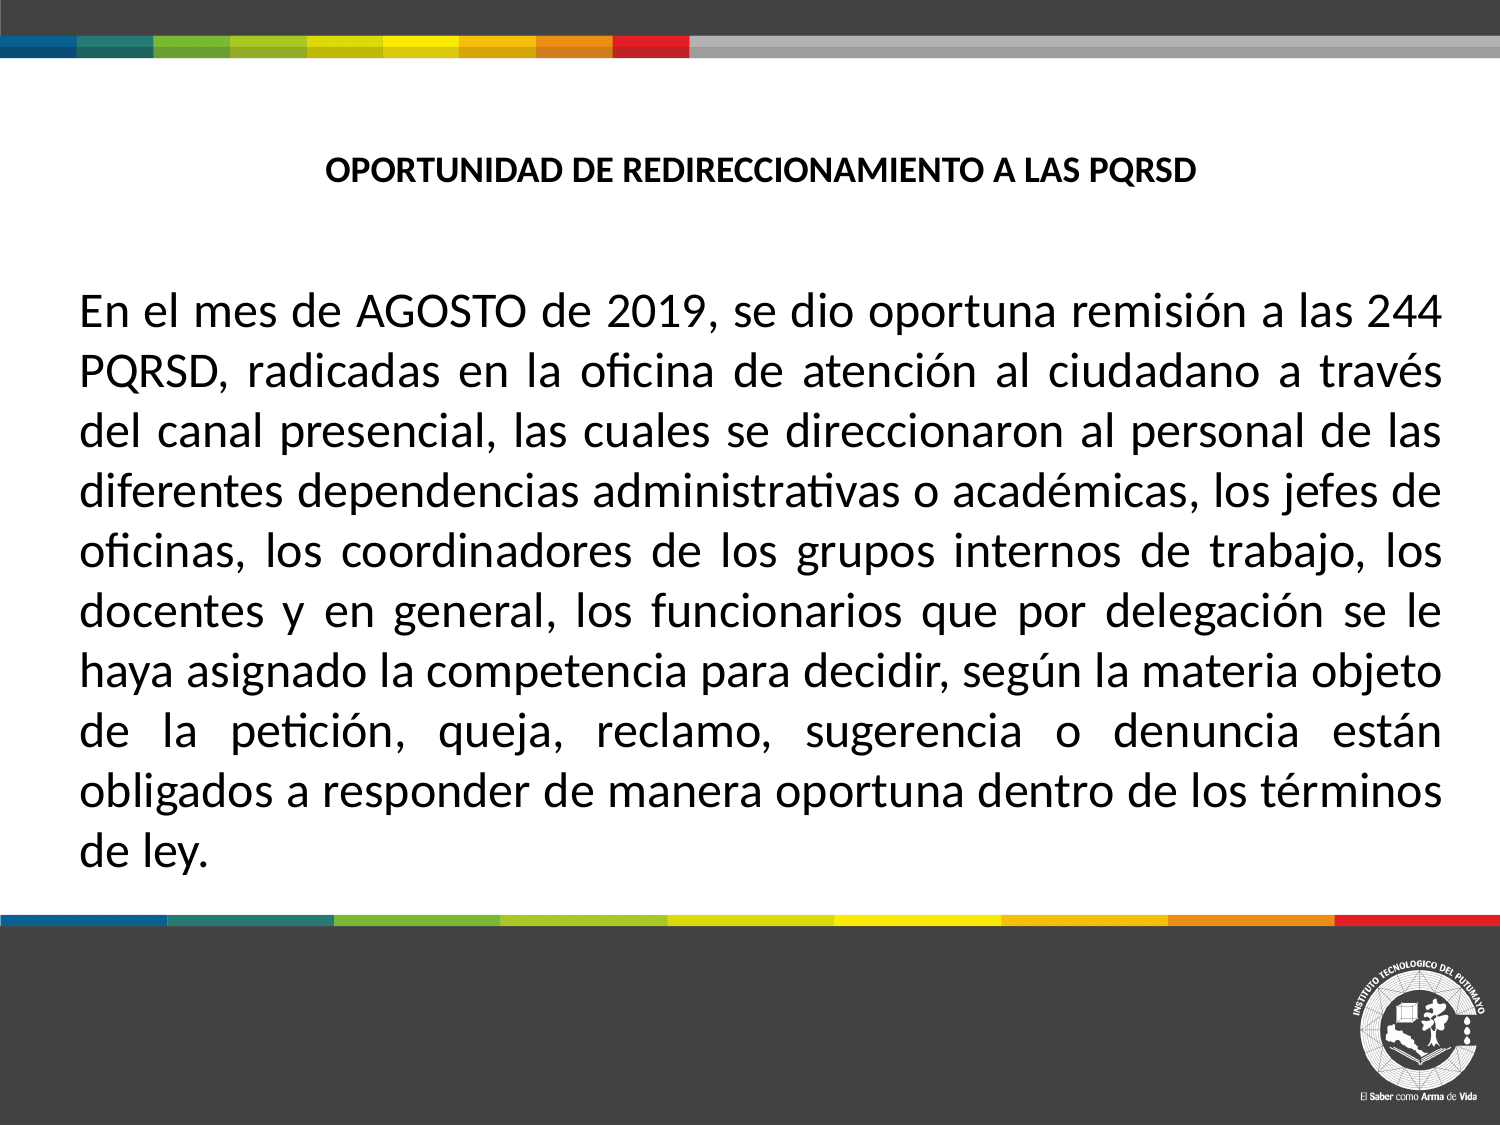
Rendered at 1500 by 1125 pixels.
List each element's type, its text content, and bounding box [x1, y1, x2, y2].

text_box OPORTUNIDAD DE REDIRECCIONAMIENTO A LAS PQRSD [86, 137, 1437, 256]
text_box En el mes de AGOSTO de 2019, se dio oportuna remisión a las 244 PQRSD, radicadas en la oficina de atención al ciudadano a través del canal presencial, las cuales se direccionaron al personal de las diferentes dependencias administrativas o académicas, los jefes de oficinas, los coordinadores de los grupos internos de trabajo, los docentes y en general, los funcionarios que por delegación se le haya asignado la competencia para decidir, según la materia objeto de la petición, queja, reclamo, sugerencia o denuncia están obligados a responder de manera oportuna dentro de los términos de ley. [64, 219, 1459, 885]
picture [0, 0, 1500, 1125]
